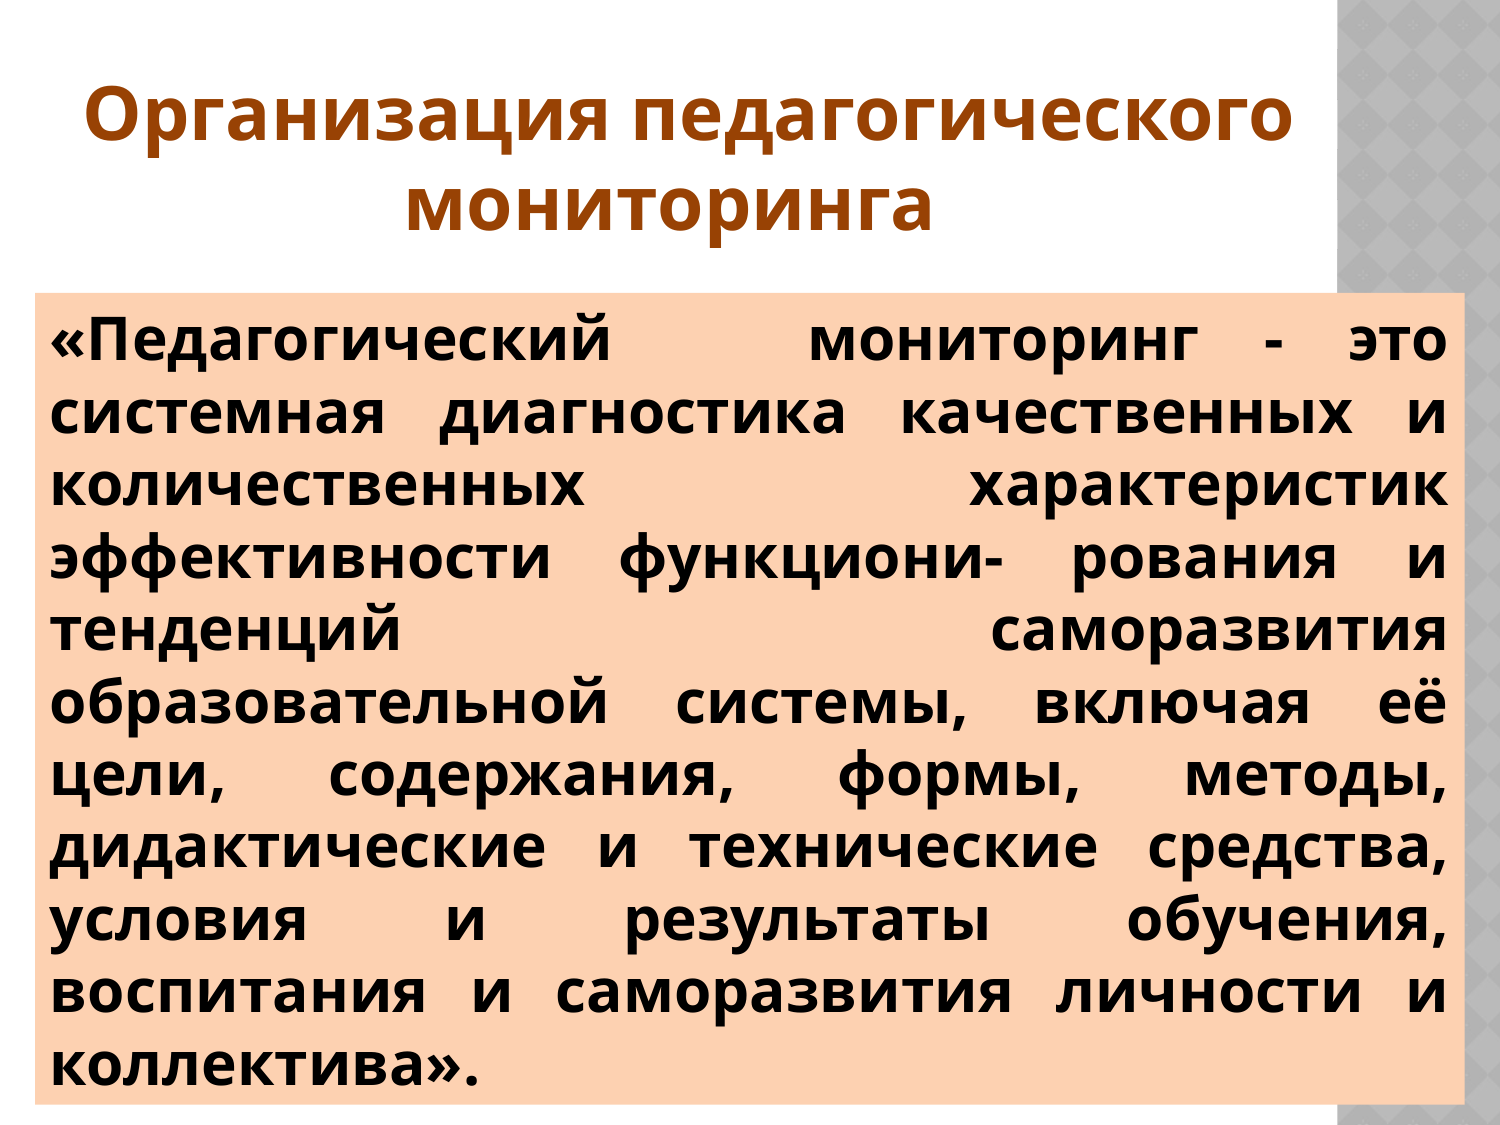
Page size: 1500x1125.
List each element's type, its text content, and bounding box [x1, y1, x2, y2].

text_box Организация педагогического мониторинга [0, 58, 1360, 254]
text_box «Педагогический мониторинг - это системная диагностика качественных и количественных характеристик эффективности функциони- рования и тенденций саморазвития образовательной системы, включая её цели, содержания, формы, методы, дидактические и технические средства, условия и результаты обучения, воспитания и саморазвития личности и коллектива». [35, 292, 1465, 1105]
